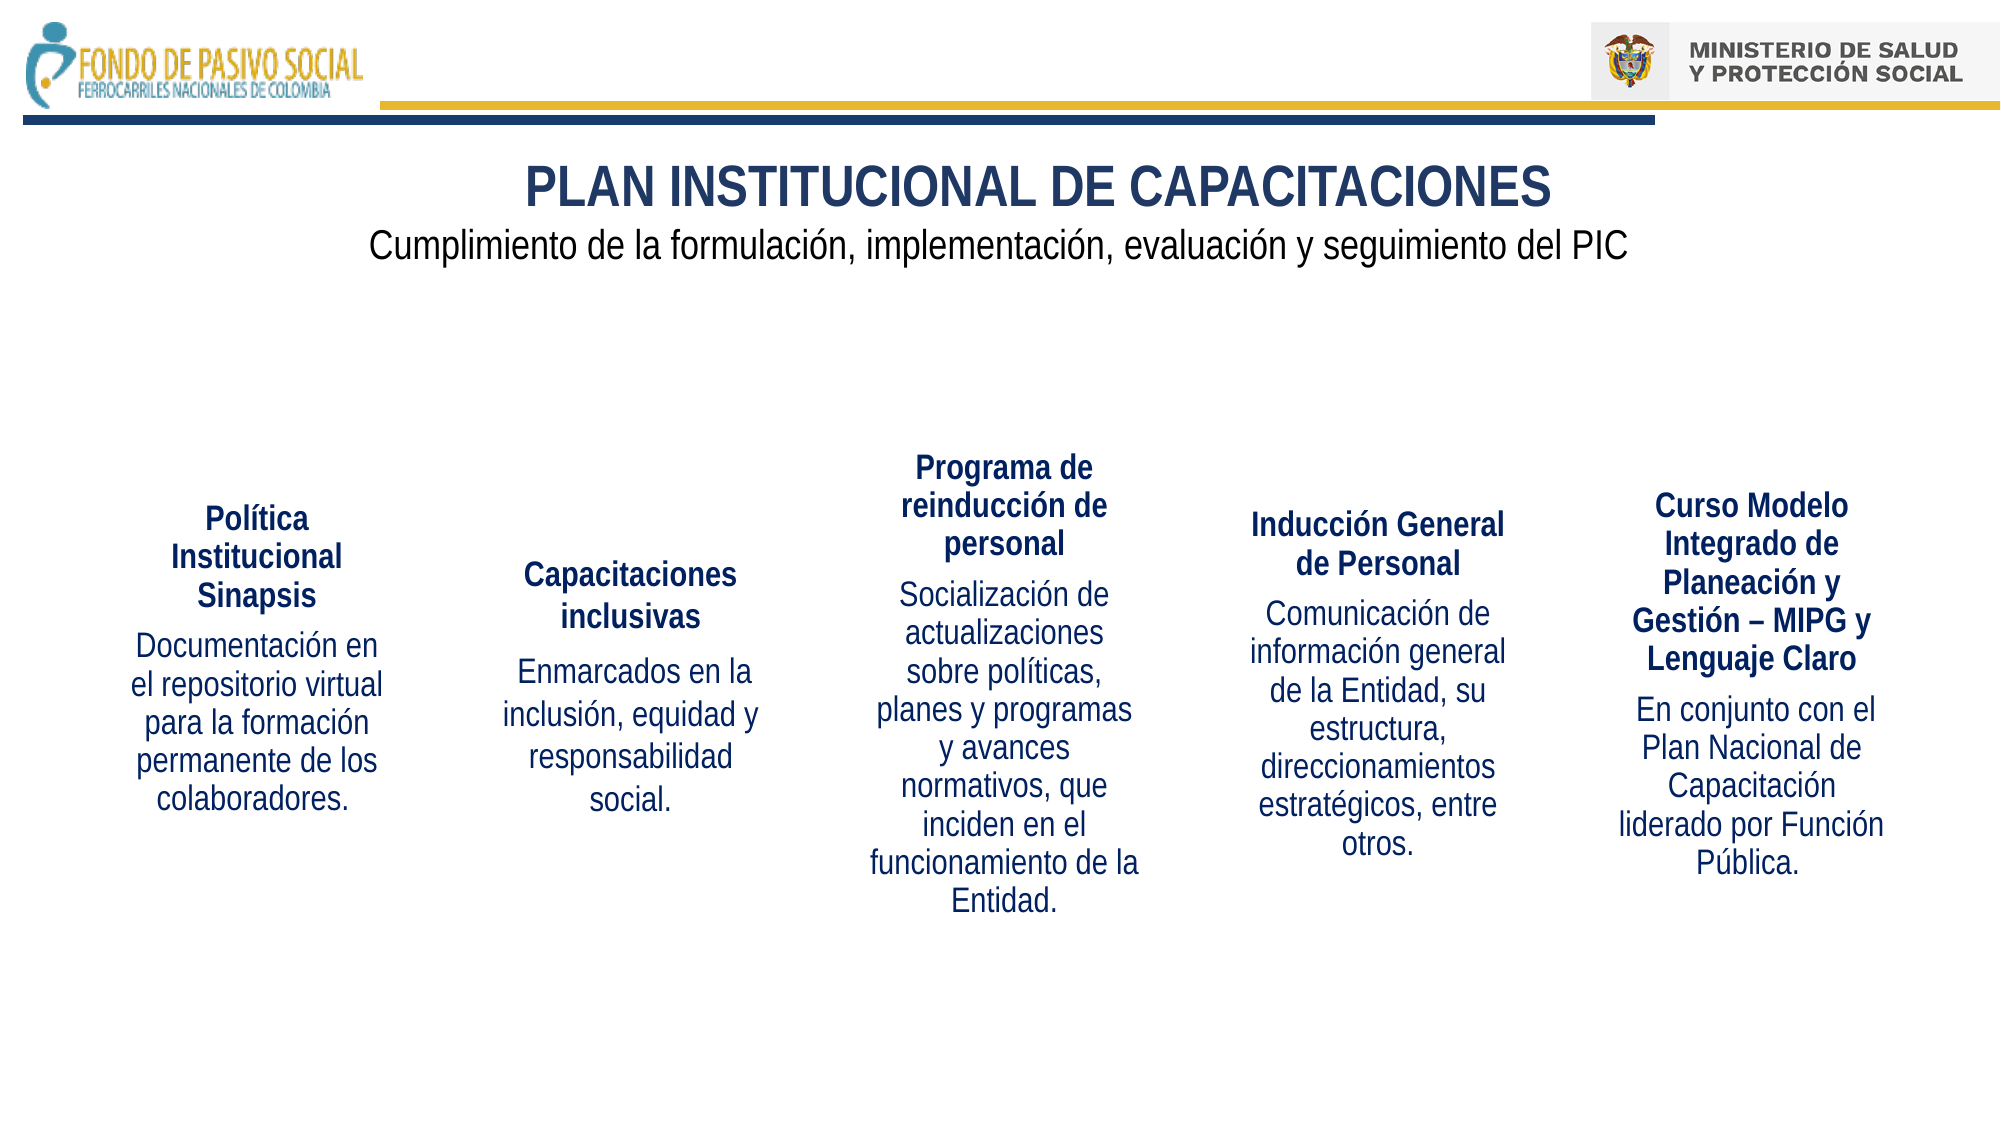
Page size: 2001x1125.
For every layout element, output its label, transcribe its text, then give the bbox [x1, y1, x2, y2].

text_box PLAN INSTITUCIONAL DE CAPACITACIONES Cumplimiento de la formulación, implementación, evaluación y seguimiento del PIC [201, 140, 1891, 276]
picture [1591, 22, 2000, 100]
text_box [92, 276, 1908, 1093]
picture [26, 22, 363, 109]
